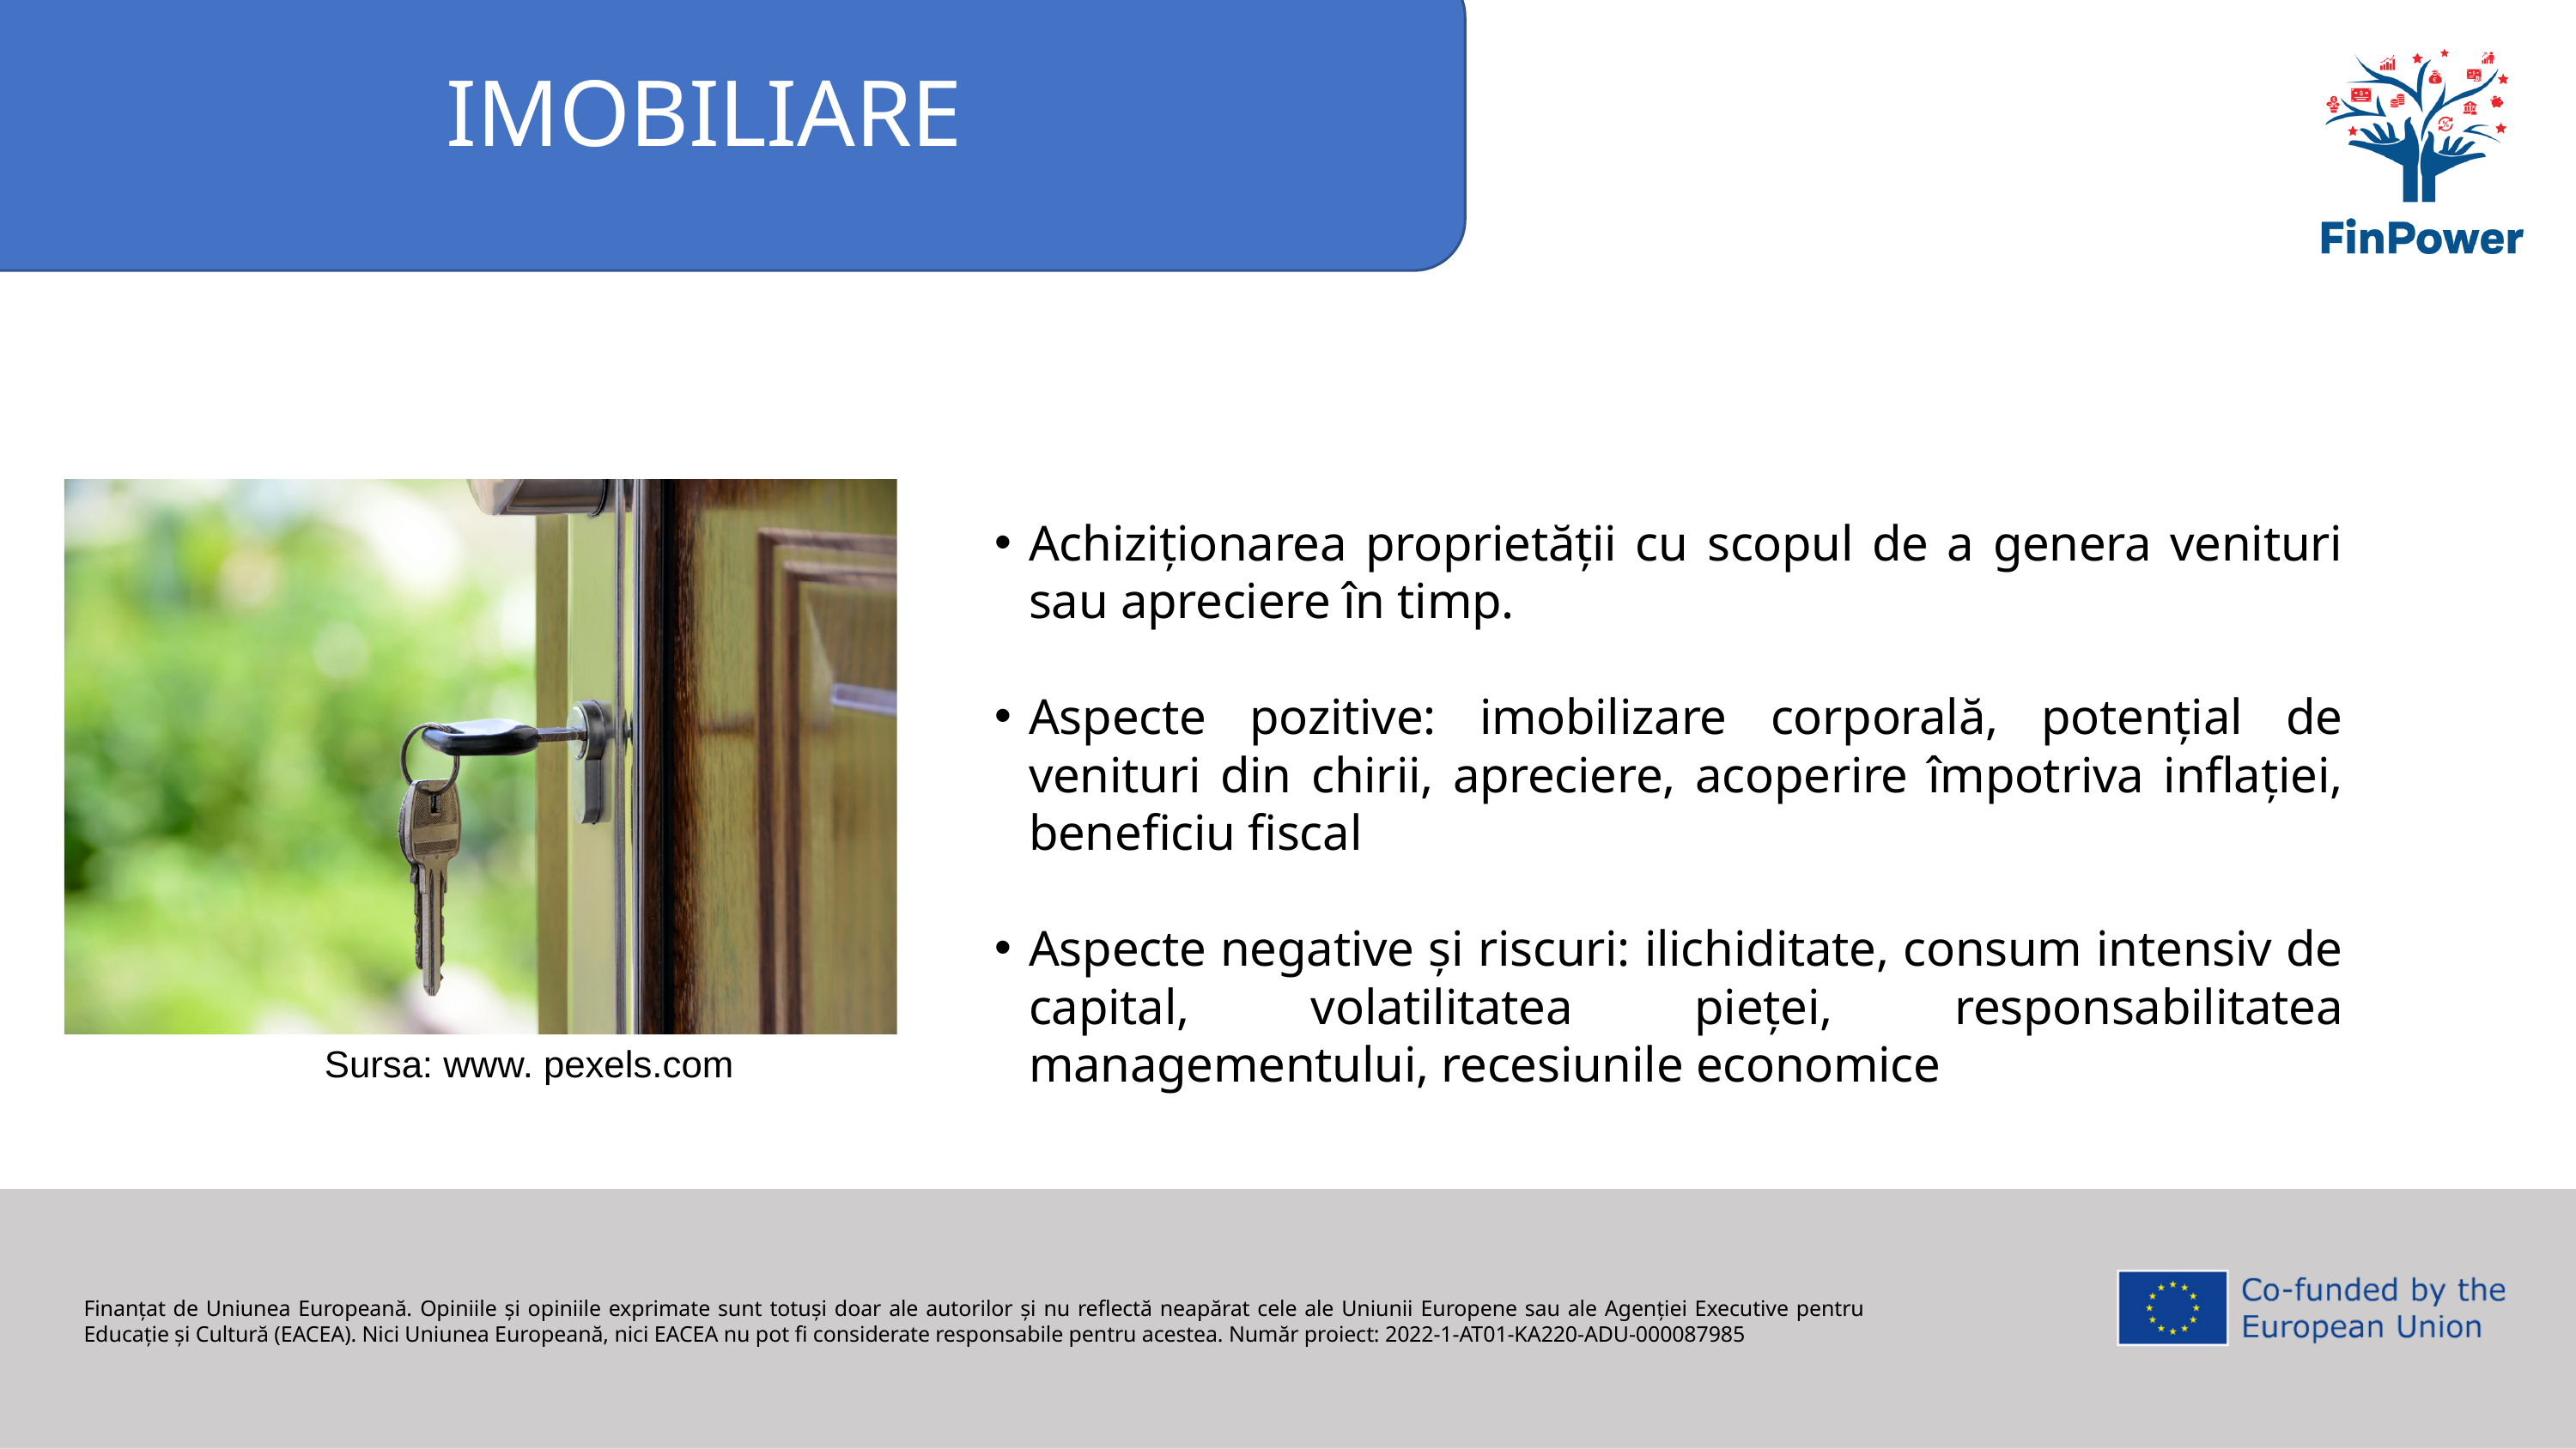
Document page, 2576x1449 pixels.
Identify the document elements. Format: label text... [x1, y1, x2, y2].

text_box Finanțat de Uniunea Europeană. Opiniile și opiniile exprimate sunt totuși doar ale autorilor și nu reflectă neapărat cele ale Uniunii Europene sau ale Agenției Executive pentru Educație și Cultură (EACEA). Nici Uniunea Europeană, nici EACEA nu pot fi considerate responsabile pentru acestea. Număr proiect: 2022-1-AT01-KA220-ADU-000087985 [83, 1294, 1152, 1347]
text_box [1157, 30, 1419, 1449]
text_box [0, 0, 1467, 272]
text_box Finanțat de Uniunea Europeană. Opiniile și opiniile exprimate sunt totuși doar ale autorilor și nu reflectă neapărat cele ale Uniunii Europene sau ale Agenției Executive pentru Educație și Cultură (EACEA). Nici Uniunea Europeană, nici EACEA nu pot fi considerate responsabile pentru acestea. Număr proiect: 2022-1-AT01-KA220-ADU-000087985 [1425, 1294, 1867, 1347]
text_box Achiziționarea proprietății cu scopul de a genera venituri sau apreciere în timp. Aspecte pozitive: imobilizare corporală, potențial de venituri din chirii, apreciere, acoperire împotriva inflației, beneficiu fiscal Aspecte negative și riscuri: ilichiditate, consum intensiv de capital, volatilitatea pieței, responsabilitatea managementului, recesiunile economice [1425, 454, 2342, 1092]
text_box [2094, 1247, 2543, 1369]
text_box [64, 479, 897, 1034]
text_box Achiziționarea proprietății cu scopul de a genera venituri sau apreciere în timp. Aspecte pozitive: imobilizare corporală, potențial de venituri din chirii, apreciere, acoperire împotriva inflației, beneficiu fiscal Aspecte negative și riscuri: ilichiditate, consum intensiv de capital, volatilitatea pieței, responsabilitatea managementului, recesiunile economice [960, 454, 1152, 1092]
text_box [2318, 37, 2524, 266]
text_box Sursa: www. pexels.com [325, 1040, 844, 1086]
